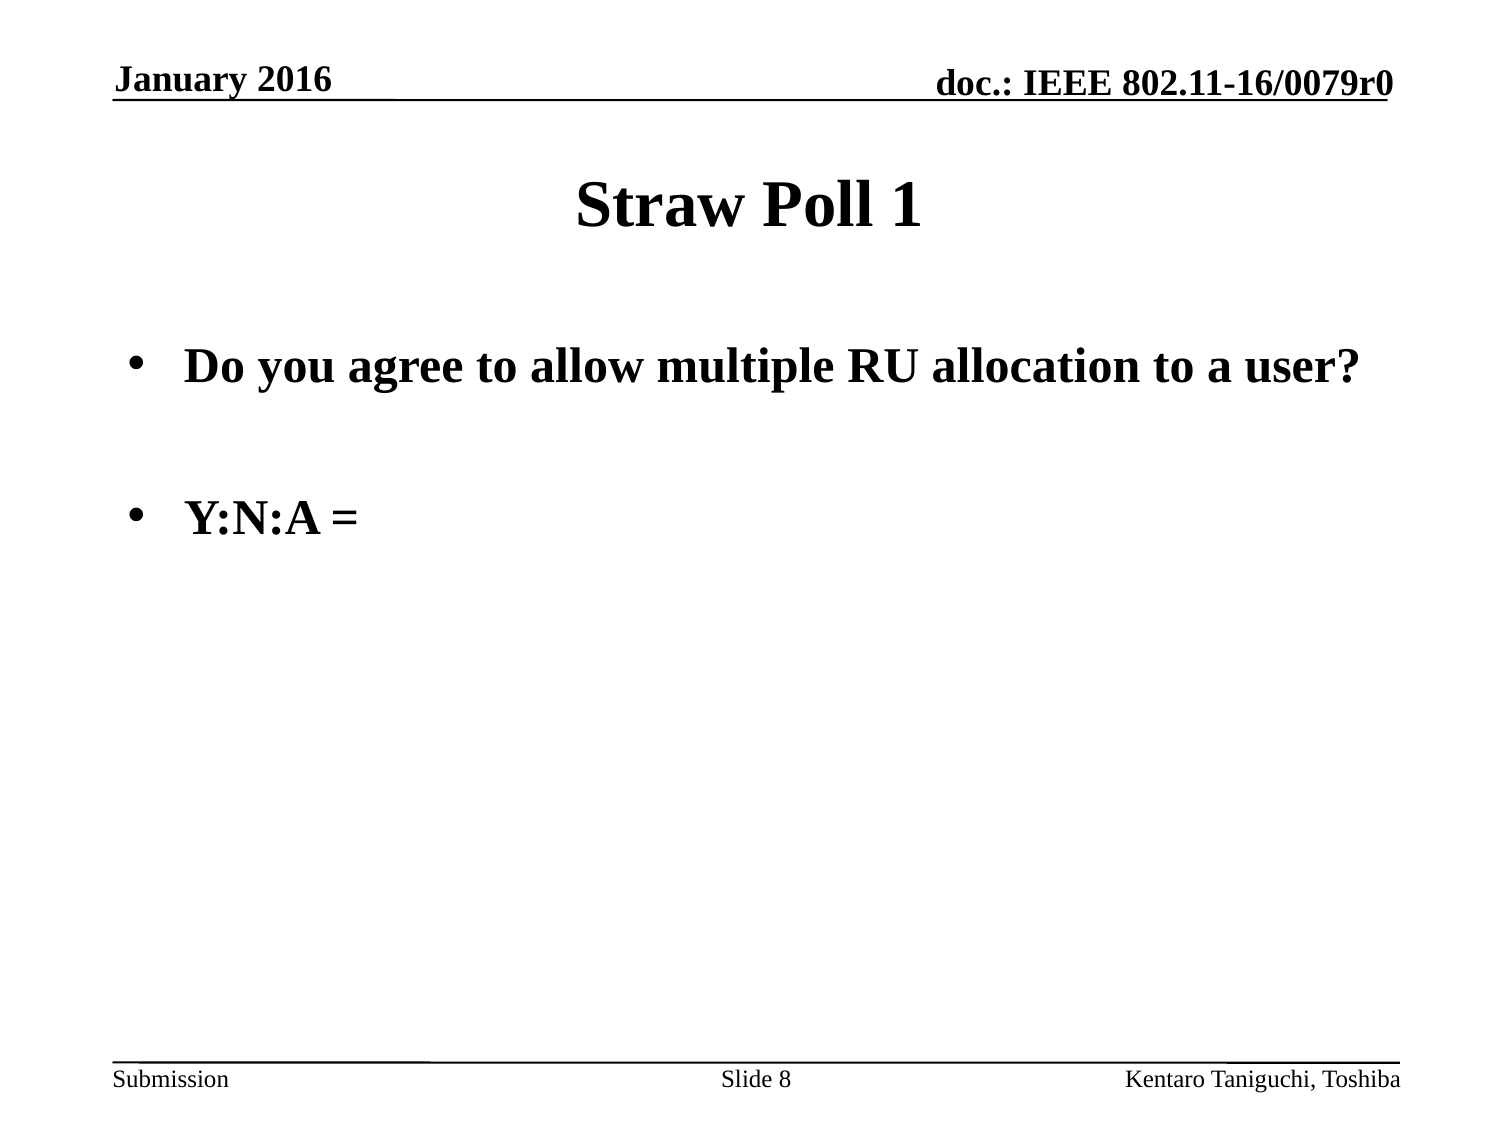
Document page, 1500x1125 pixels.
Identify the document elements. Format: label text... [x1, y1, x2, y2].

list Do you agree to allow multiple RU allocation to a user? Y:N:A = [112, 324, 1388, 1000]
title Straw Poll 1 [112, 112, 1388, 288]
footer Kentaro Taniguchi, Toshiba [878, 1061, 1402, 1093]
slide_number Slide 8 [712, 1061, 800, 1123]
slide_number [114, 54, 423, 100]
